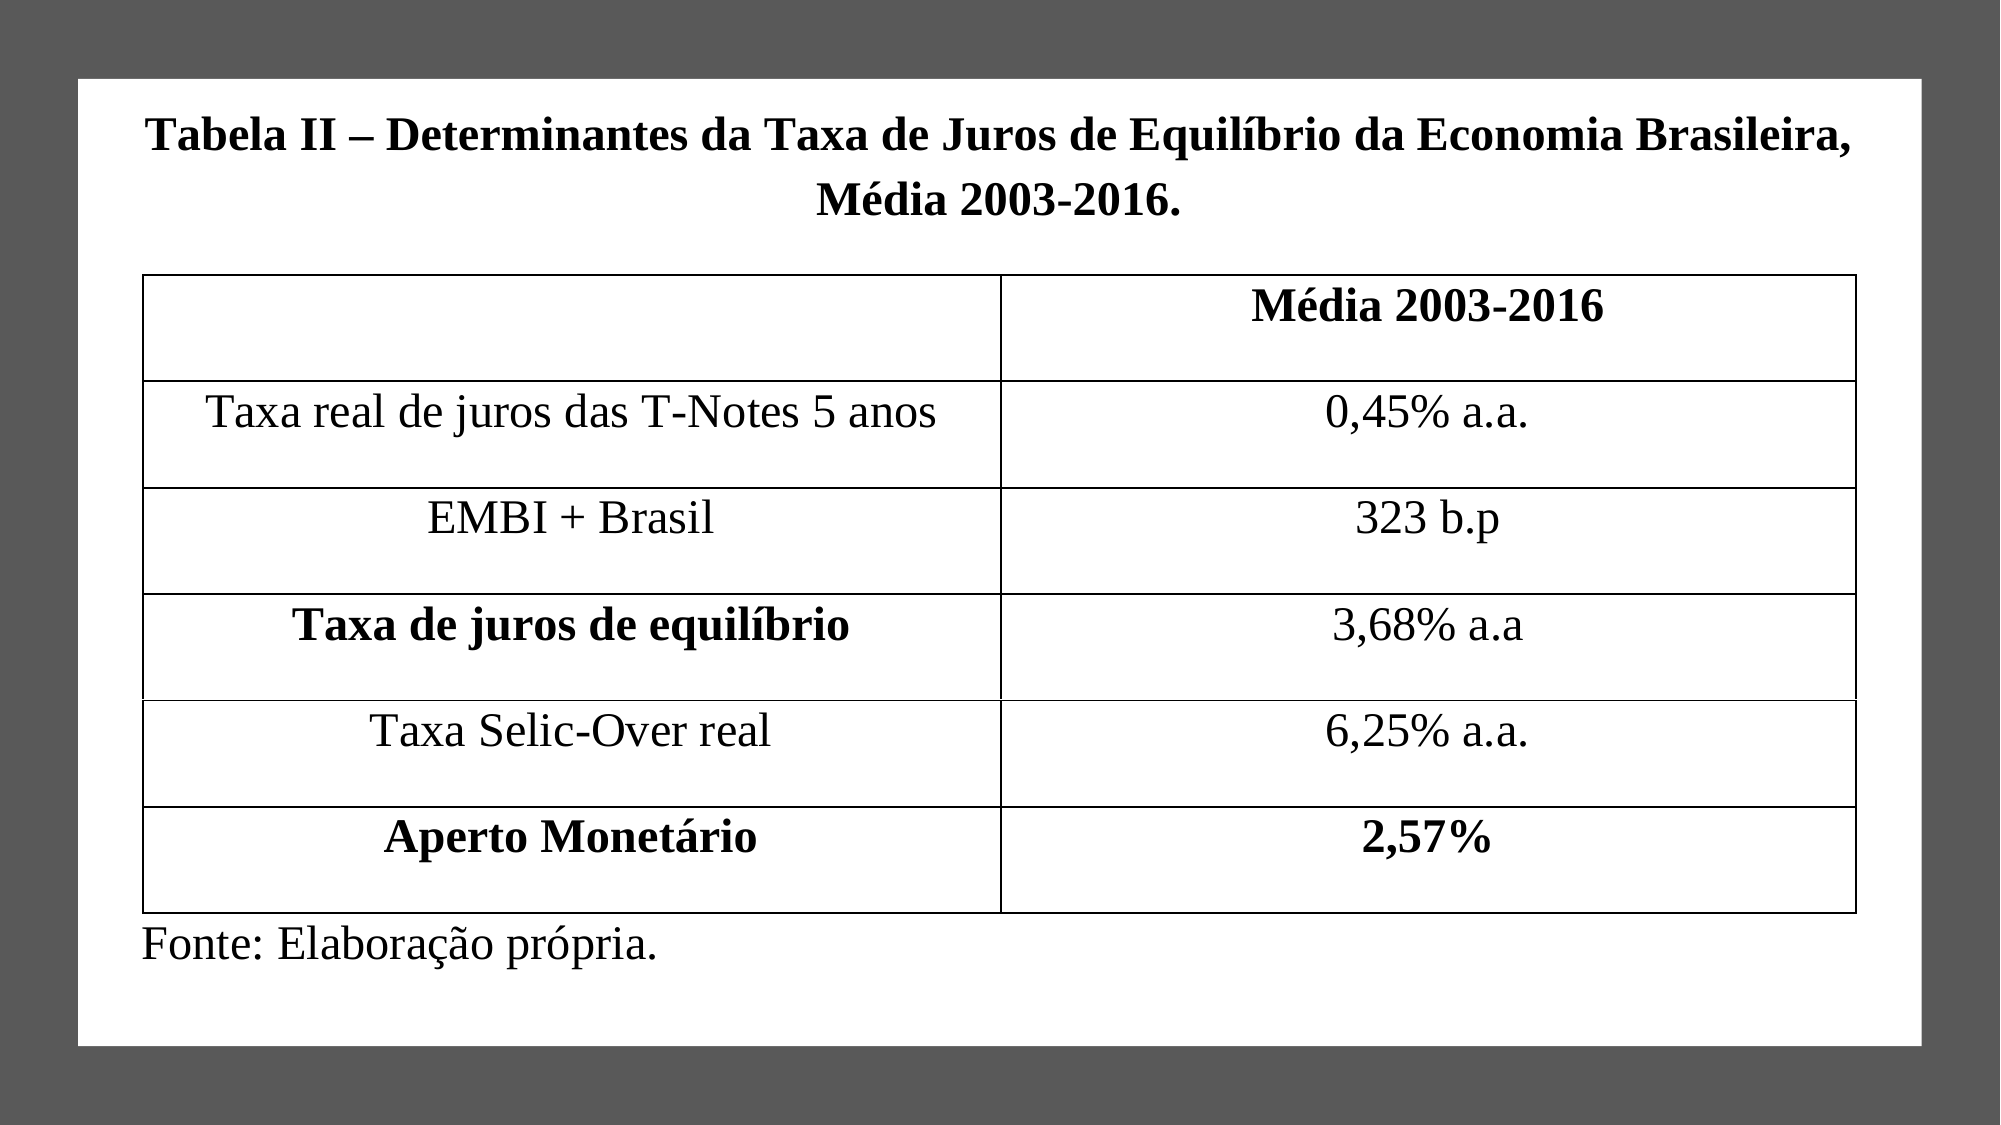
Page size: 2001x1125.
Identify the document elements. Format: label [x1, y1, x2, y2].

text_box [0, 0, 2000, 1125]
picture [141, 105, 1859, 1020]
text_box [77, 78, 1923, 1047]
